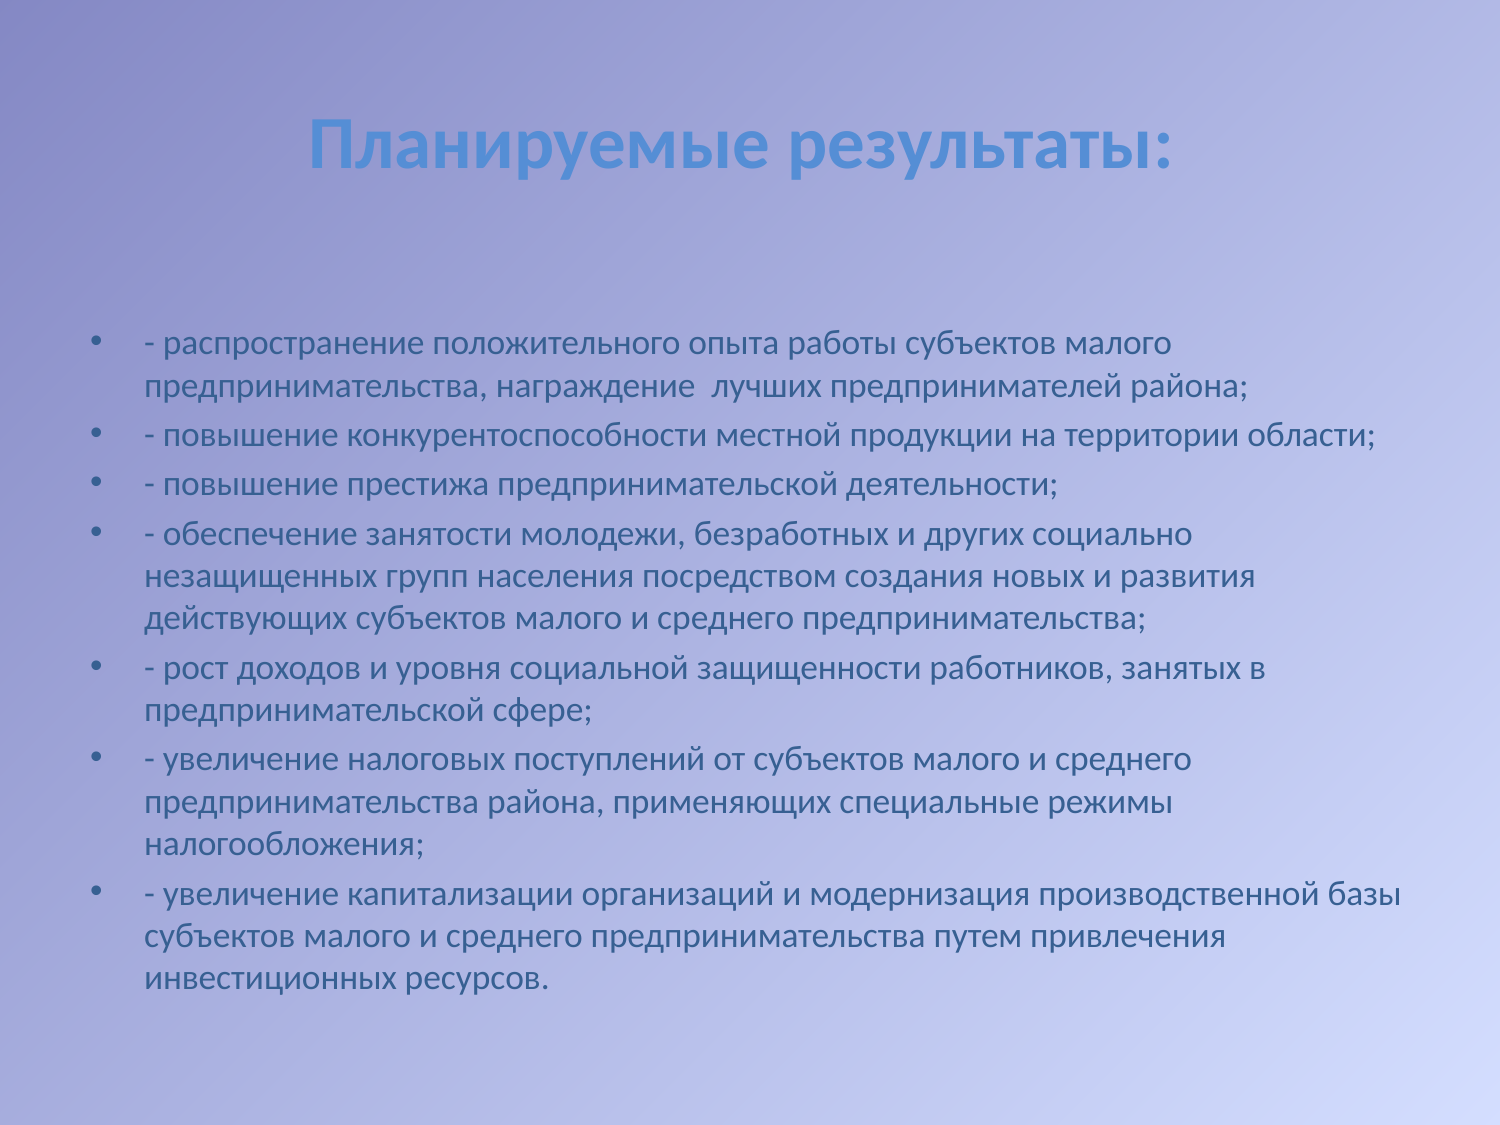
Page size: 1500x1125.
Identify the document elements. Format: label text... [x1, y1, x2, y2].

title Планируемые результаты: [75, 45, 1425, 233]
list - распространение положительного опыта работы субъектов малого предпринимательства, награждение лучших предпринимателей района; - повышение конкурентоспособности местной продукции на территории области; - повышение престижа предпринимательской деятельности; - обеспечение занятости молодежи, безработных и других социально незащищенных групп населения посредством создания новых и развития действующих субъектов малого и среднего предпринимательства; - рост доходов и уровня социальной защищенности работников, занятых в предпринимательской сфере; - увеличение налоговых поступлений от субъектов малого и среднего предпринимательства района, применяющих специальные режимы налогообложения; - увеличение капитализации организаций и модернизация производственной базы субъектов малого и среднего предпринимательства путем привлечения инвестиционных ресурсов. [75, 262, 1425, 1005]
